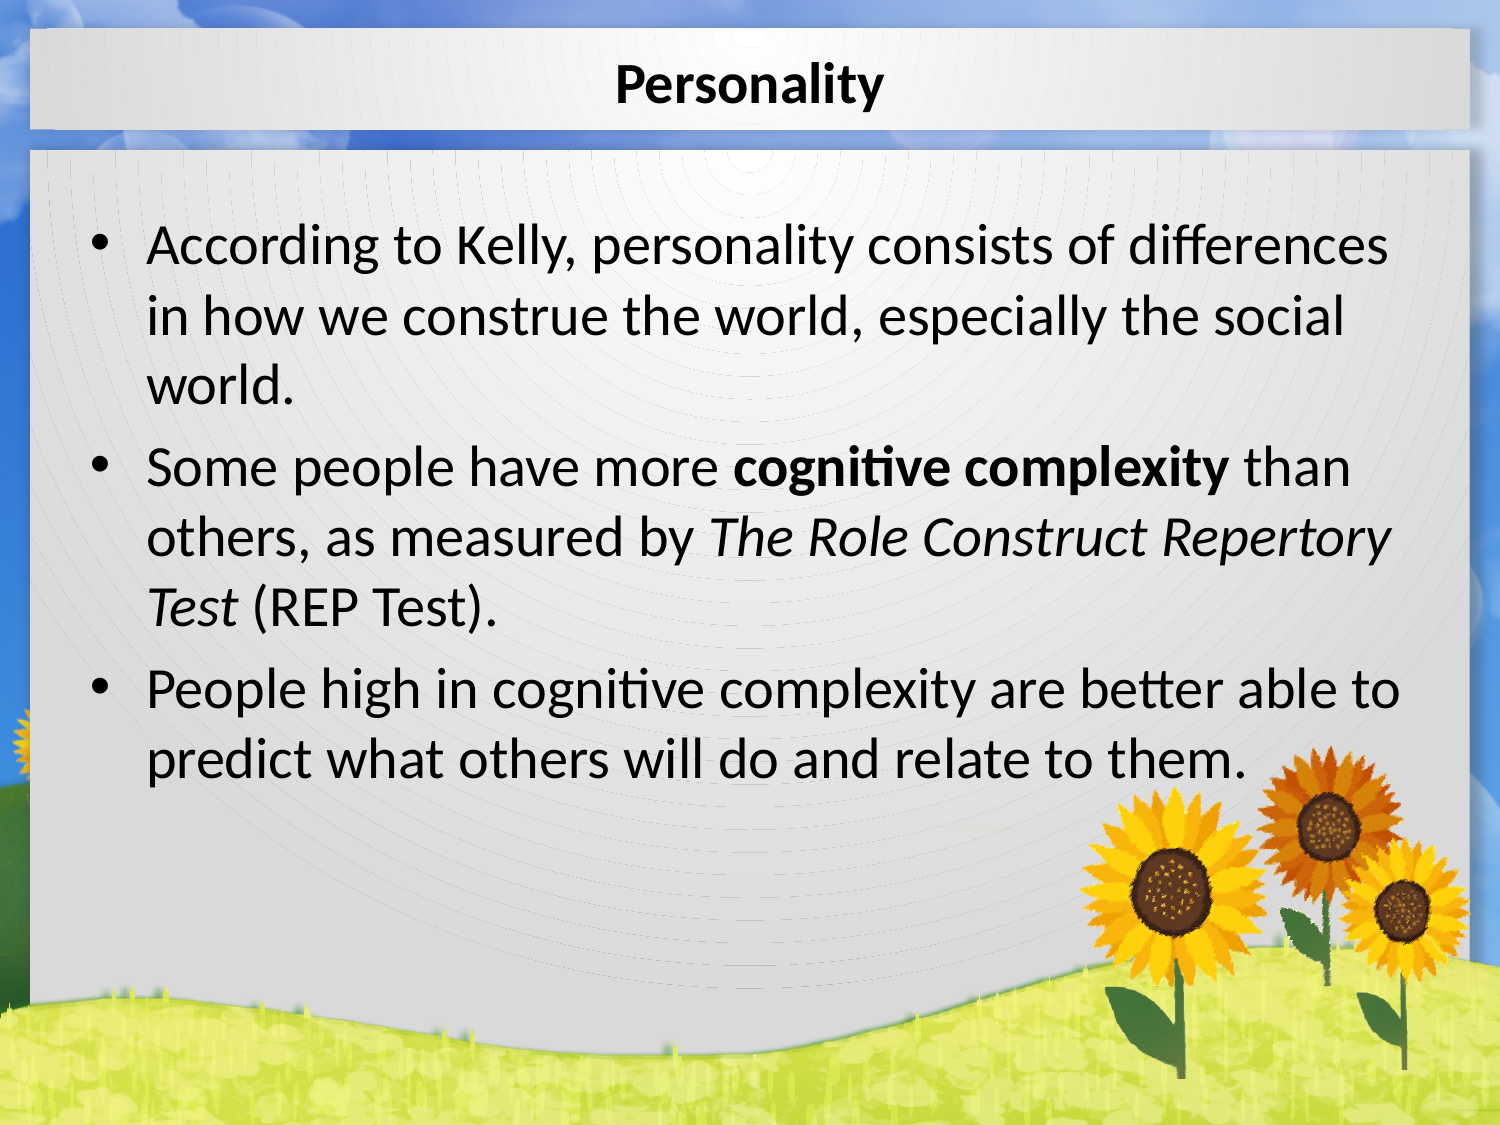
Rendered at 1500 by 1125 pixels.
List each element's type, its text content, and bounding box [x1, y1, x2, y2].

title Personality [75, 45, 1425, 116]
list According to Kelly, personality consists of differences in how we construe the world, especially the social world. Some people have more cognitive complexity than others, as measured by The Role Construct Repertory Test (REP Test). People high in cognitive complexity are better able to predict what others will do and relate to them. [75, 199, 1425, 942]
picture [0, 0, 1500, 1125]
